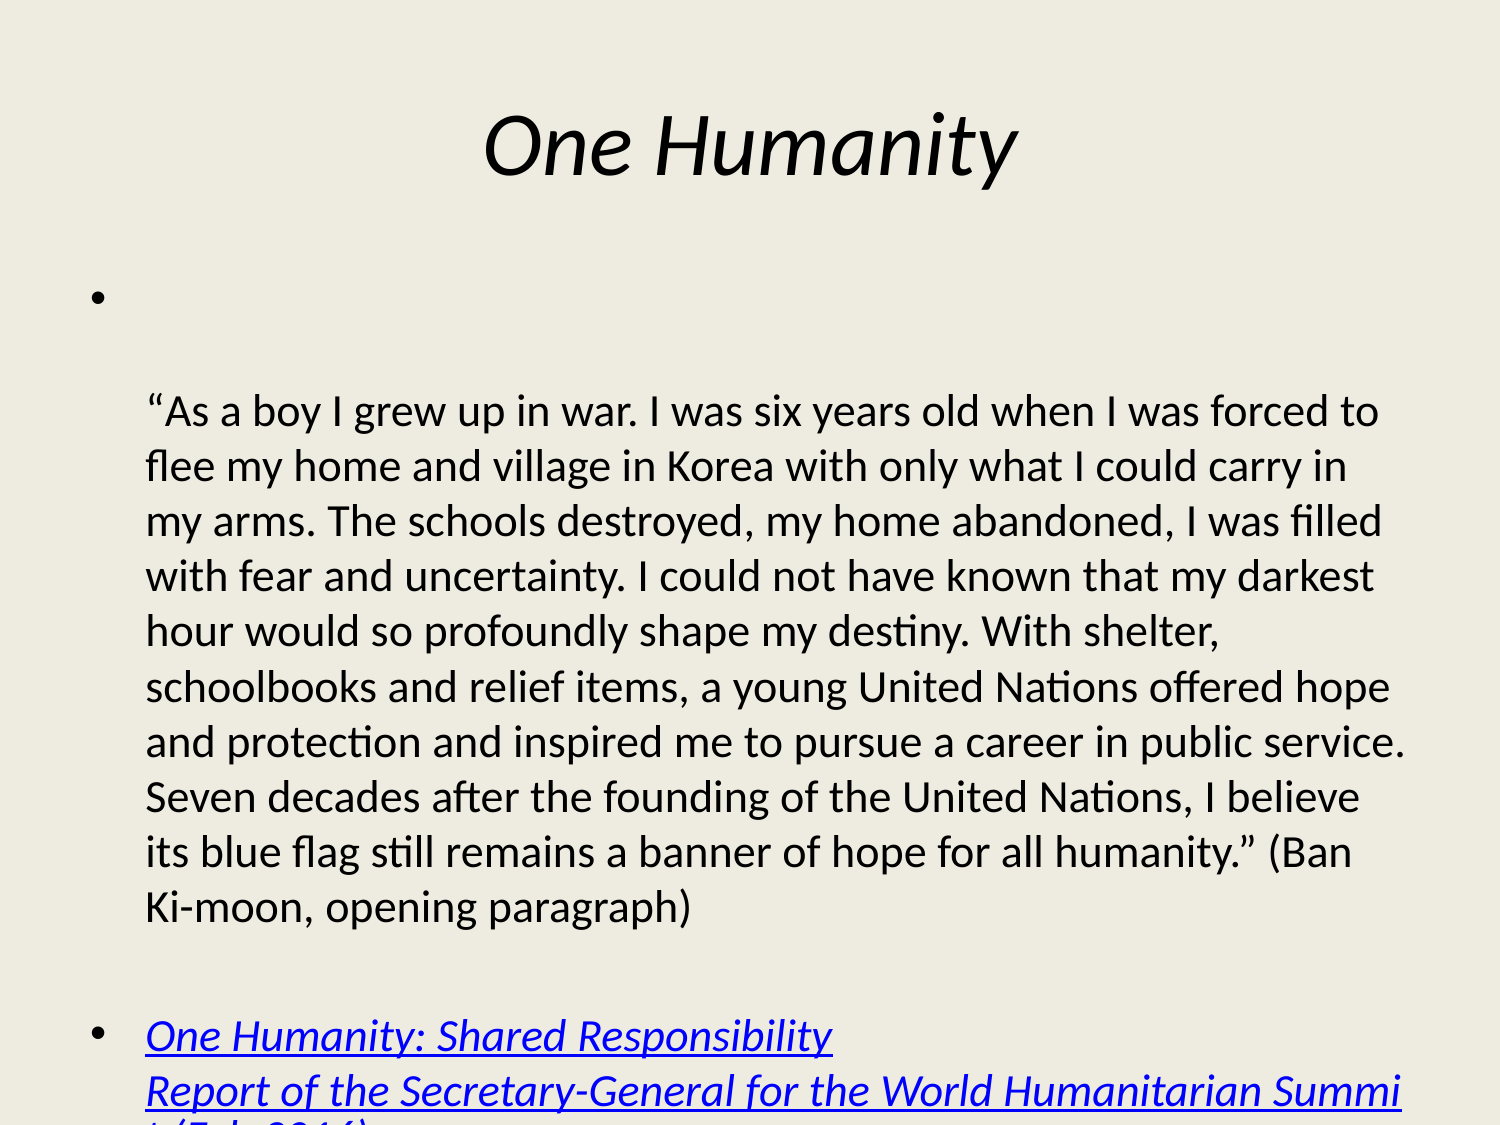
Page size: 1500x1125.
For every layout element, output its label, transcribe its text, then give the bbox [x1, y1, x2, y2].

title One Humanity [75, 45, 1425, 233]
list “As a boy I grew up in war. I was six years old when I was forced to flee my home and village in Korea with only what I could carry in my arms. The schools destroyed, my home abandoned, I was filled with fear and uncertainty. I could not have known that my darkest hour would so profoundly shape my destiny. With shelter, schoolbooks and relief items, a young United Nations offered hope and protection and inspired me to pursue a career in public service. Seven decades after the founding of the United Nations, I believe its blue flag still remains a banner of hope for all humanity.” (Ban Ki-moon, opening paragraph) One Humanity: Shared Responsibility Report of the Secretary-General for the World Humanitarian Summit (Feb 2016) [75, 262, 1425, 1125]
